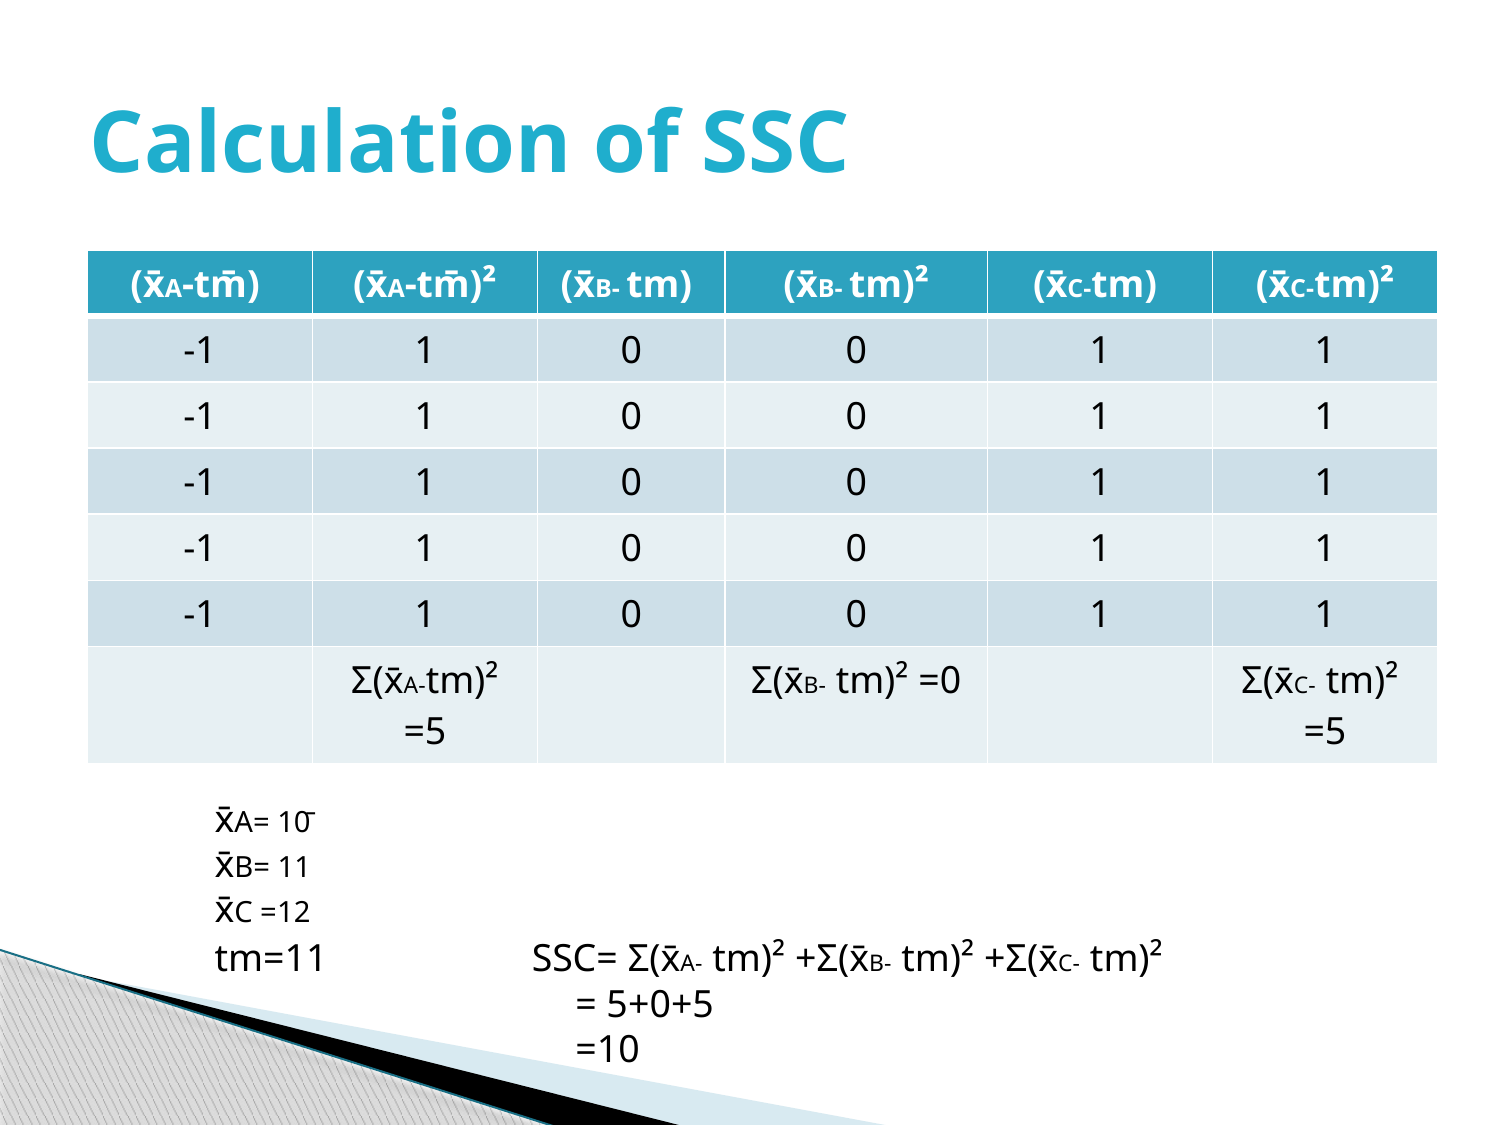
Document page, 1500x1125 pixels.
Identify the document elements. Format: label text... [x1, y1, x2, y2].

table_cell 1 [313, 383, 537, 447]
table_cell 1 [1213, 319, 1437, 381]
table_cell 0 [726, 581, 987, 646]
table_cell 1 [988, 515, 1212, 580]
table_cell 1 [988, 449, 1212, 513]
table_cell 1 [988, 319, 1212, 381]
table_cell [988, 647, 1212, 763]
table_cell 0 [538, 319, 724, 381]
table_cell 1 [313, 515, 537, 580]
table_cell [538, 647, 724, 763]
table_cell -1 [88, 319, 312, 381]
table_cell -1 [88, 449, 312, 513]
table_cell 1 [1213, 515, 1437, 580]
table_cell 1 [313, 449, 537, 513]
table_cell 1 [313, 581, 537, 646]
table_cell 0 [538, 383, 724, 447]
table_cell -1 [88, 515, 312, 580]
table_cell 0 [726, 515, 987, 580]
table_header (x̄B- tm)² [726, 251, 987, 313]
table_header (x̄C-tm) [988, 251, 1212, 313]
table_cell 0 [538, 581, 724, 646]
title Calculation of SSC [75, 45, 1425, 233]
table_cell 1 [1213, 581, 1437, 646]
table_cell 0 [726, 383, 987, 447]
table_header (x̄A-tm̄)² [313, 251, 537, 313]
table_header (x̄C-tm)² [1213, 251, 1437, 313]
table_cell Σ(x̄A-tm)² =5 [313, 647, 537, 763]
table_cell 0 [538, 449, 724, 513]
table_cell 1 [1213, 383, 1437, 447]
table_cell 0 [538, 515, 724, 580]
table_cell 1 [1213, 449, 1437, 513]
table_cell -1 [88, 383, 312, 447]
table_cell [88, 647, 312, 763]
table_cell 1 [988, 383, 1212, 447]
table_cell 1 [313, 319, 537, 381]
table_cell Σ(x̄B- tm)² =0 [726, 647, 987, 763]
table_header (x̄B- tm) [538, 251, 724, 313]
text_box x̄A= 10̄ x̄B= 11 x̄C =12 tm=11 SSC= Σ(x̄A- tm)² +Σ(x̄B- tm)² +Σ(x̄C- tm)² = 5+0+5 =10 [199, 787, 1500, 1125]
table_cell 0 [726, 449, 987, 513]
table_header (x̄A-tm̄) [88, 251, 312, 313]
table_cell Σ(x̄C- tm)² =5 [1213, 647, 1437, 763]
table_cell 0 [726, 319, 987, 381]
table_cell 1 [988, 581, 1212, 646]
table_cell -1 [88, 581, 312, 646]
